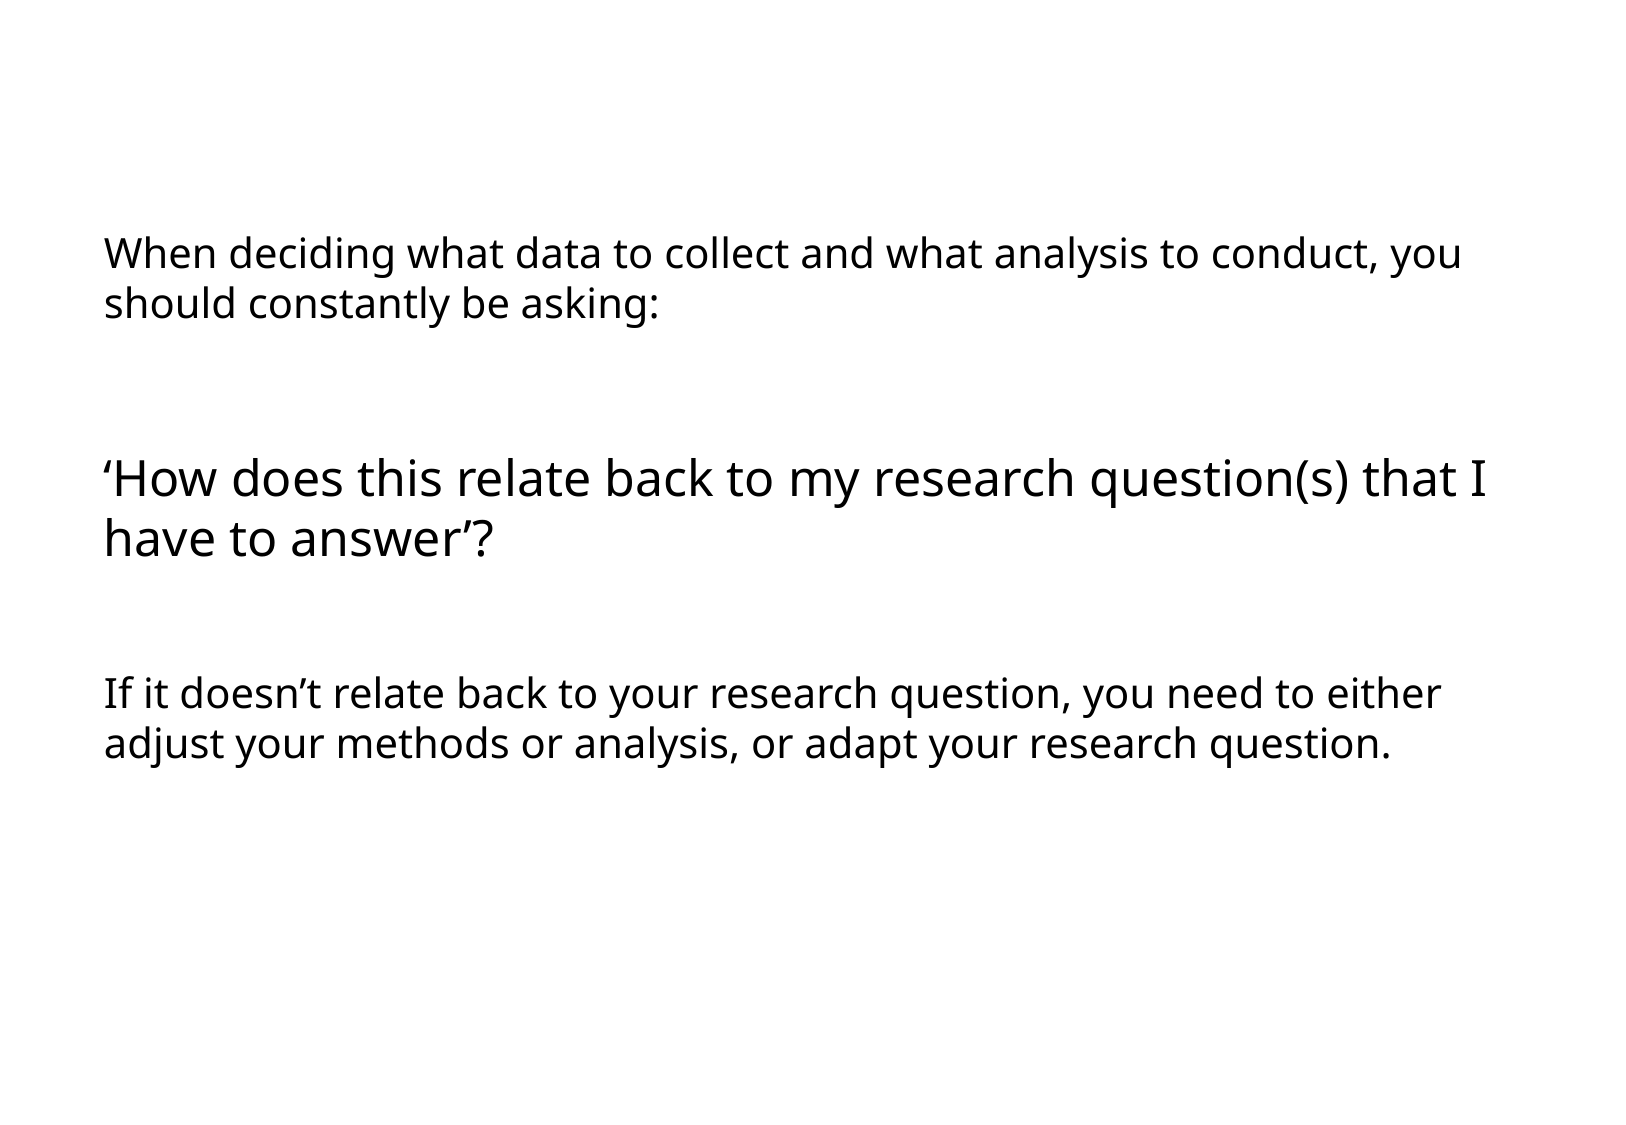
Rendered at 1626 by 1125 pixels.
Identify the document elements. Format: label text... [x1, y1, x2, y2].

text_box When deciding what data to collect and what analysis to conduct, you should constantly be asking: ‘How does this relate back to my research question(s) that I have to answer’? If it doesn’t relate back to your research question, you need to either adjust your methods or analysis, or adapt your research question. [89, 219, 1521, 774]
